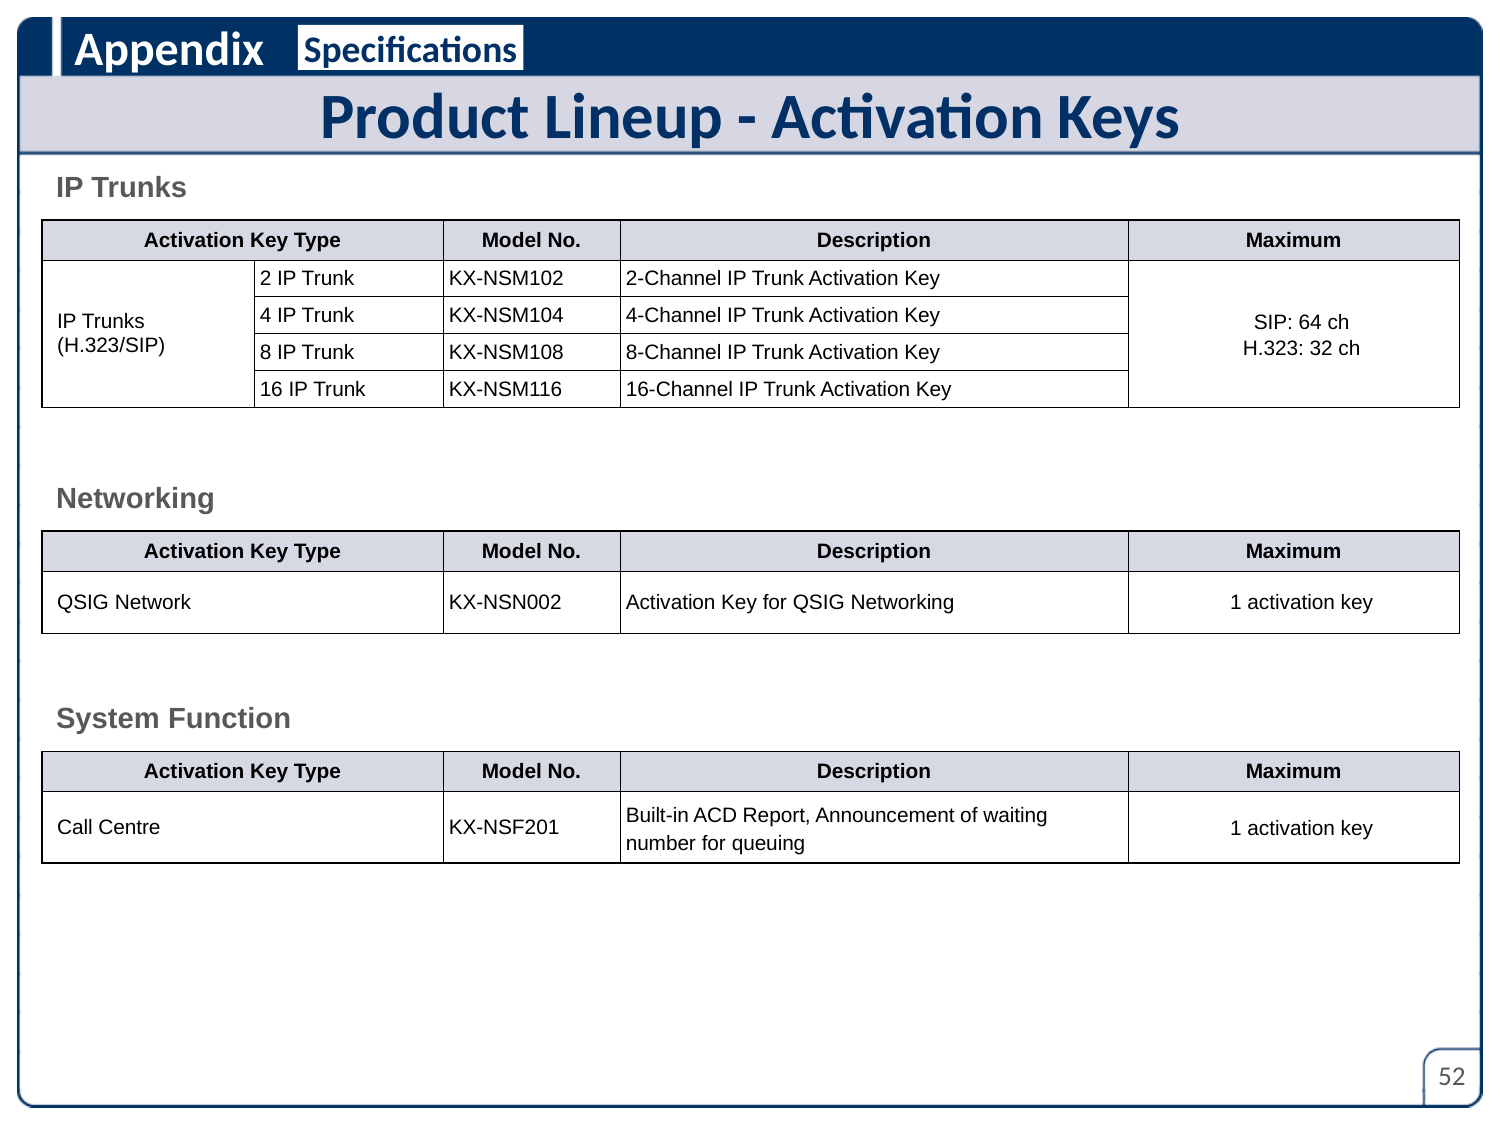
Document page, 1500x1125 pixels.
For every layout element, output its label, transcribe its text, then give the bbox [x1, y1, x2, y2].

picture [17, 159, 1483, 1108]
table_cell SIP: 64 ch H.323: 32 ch [1129, 261, 1459, 407]
text_box Product Lineup - Activation Keys [17, 66, 1483, 159]
table_cell IP Trunks (H.323/SIP) [43, 261, 254, 407]
table_header Model No. [444, 532, 620, 571]
table_cell 8 IP Trunk [255, 334, 443, 370]
table_header Activation Key Type [43, 221, 443, 260]
text_box IP Trunks [41, 160, 562, 211]
text_box Networking [41, 471, 562, 522]
table_header Description [621, 752, 1128, 791]
table_cell Activation Key for QSIG Networking [621, 572, 1128, 633]
table_cell 16-Channel IP Trunk Activation Key [621, 371, 1128, 407]
table_header Model No. [444, 221, 620, 260]
table_header Maximum [1129, 221, 1459, 260]
table_header Maximum [1129, 532, 1459, 571]
table_cell KX-NSN002 [444, 572, 620, 633]
table_cell KX-NSM102 [444, 261, 620, 296]
table_cell 4-Channel IP Trunk Activation Key [621, 297, 1128, 333]
table_cell KX-NSF201 [444, 792, 620, 862]
text_box 52 [1423, 1051, 1500, 1099]
table_cell KX-NSM104 [444, 297, 620, 333]
table_header Activation Key Type [43, 532, 443, 571]
table_cell QSIG Network [43, 572, 443, 633]
picture [112, 46, 121, 61]
table_cell 4 IP Trunk [255, 297, 443, 333]
picture [17, 17, 1483, 66]
picture [138, 46, 147, 61]
table_cell KX-NSM108 [444, 334, 620, 370]
table_header Description [621, 532, 1128, 571]
table_header Description [621, 221, 1128, 260]
table_cell 2-Channel IP Trunk Activation Key [621, 261, 1128, 296]
table_cell 2 IP Trunk [255, 261, 443, 296]
table_header Maximum [1129, 752, 1459, 791]
table_cell 1 activation key [1129, 572, 1459, 633]
table_cell 8-Channel IP Trunk Activation Key [621, 334, 1128, 370]
table_header Model No. [444, 752, 620, 791]
table_cell Built-in ACD Report, Announcement of waiting number for queuing [621, 792, 1128, 862]
table_cell KX-NSM116 [444, 371, 620, 407]
table_cell 1 activation key [1129, 792, 1459, 862]
table_cell Call Centre [43, 792, 443, 862]
text_box System Function [41, 692, 562, 743]
text_box Specifications [297, 24, 524, 70]
table_header Activation Key Type [43, 752, 443, 791]
table_cell 16 IP Trunk [255, 371, 443, 407]
